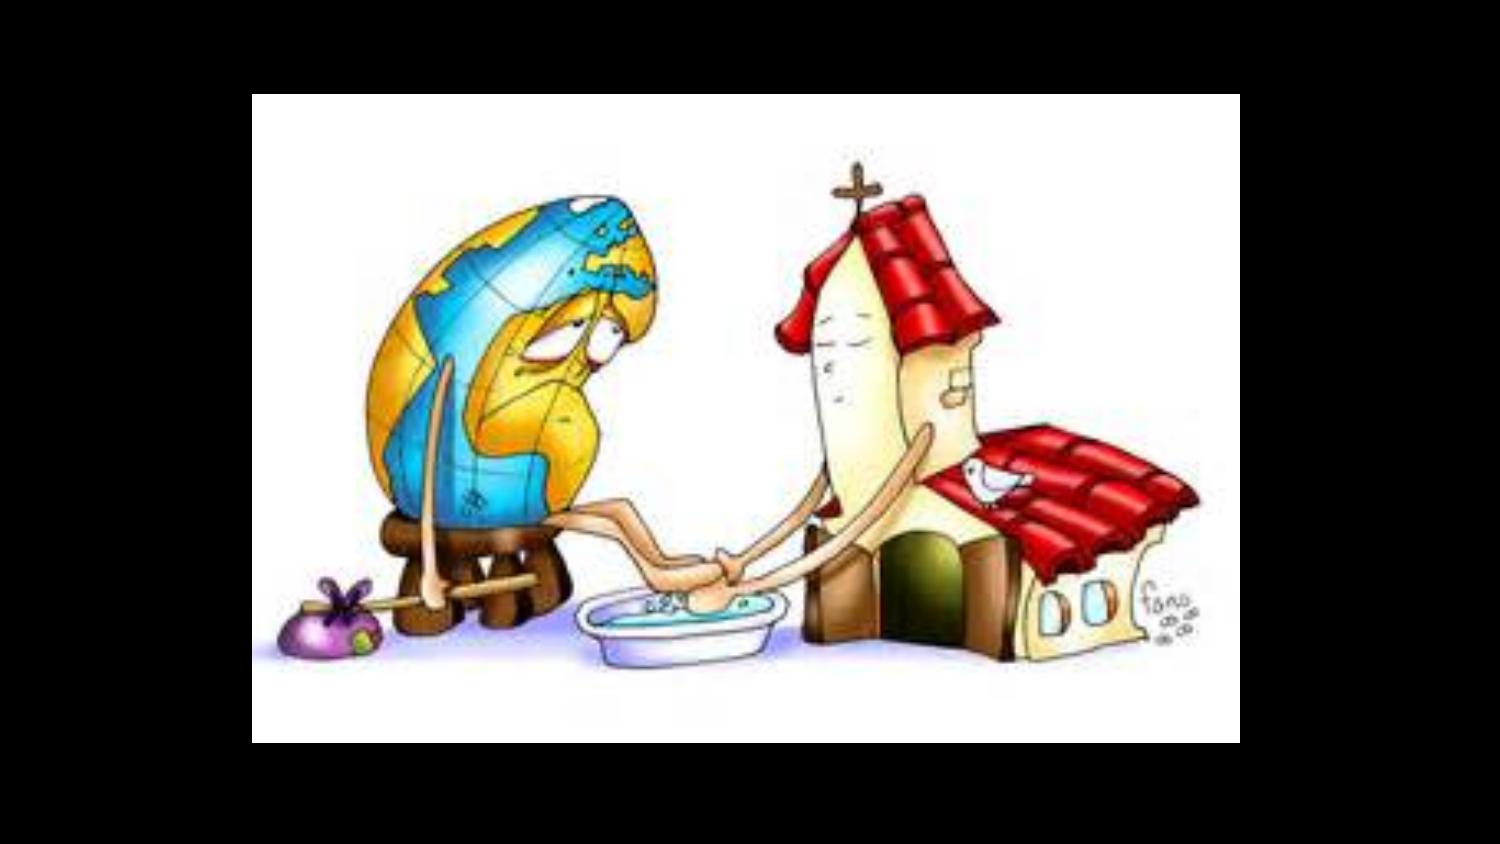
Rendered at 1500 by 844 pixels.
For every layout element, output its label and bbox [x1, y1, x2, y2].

picture [252, 94, 1240, 743]
